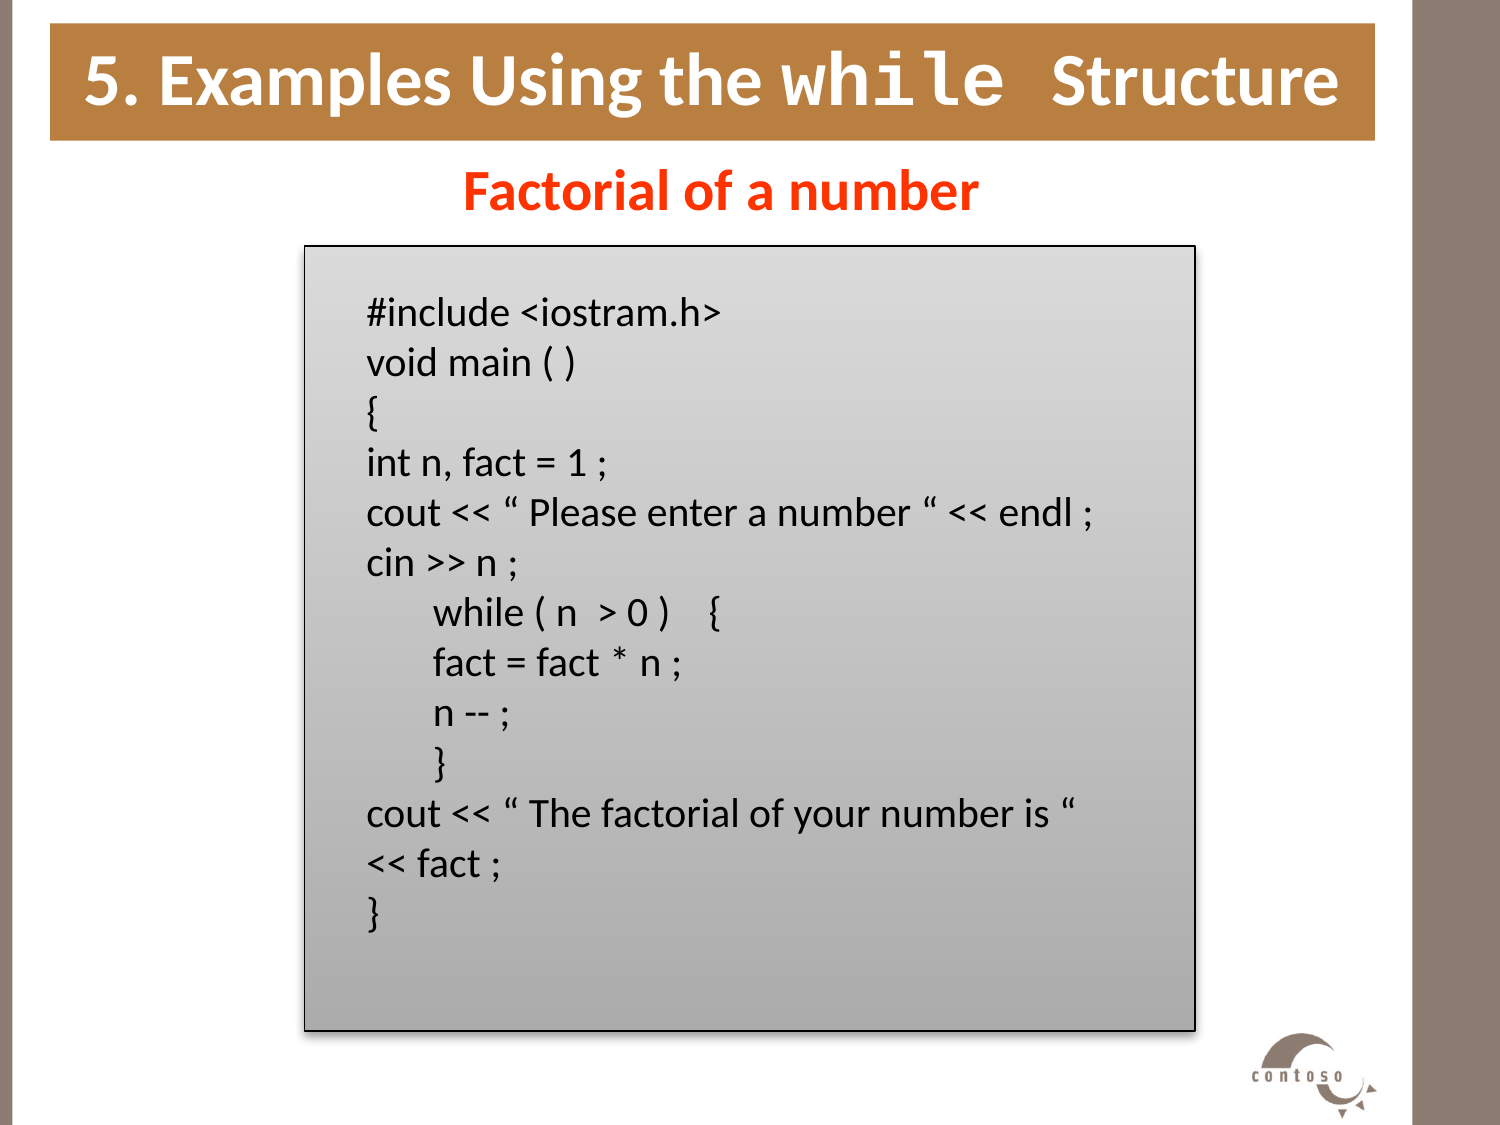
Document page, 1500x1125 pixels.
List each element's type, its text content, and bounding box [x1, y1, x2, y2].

text_box [304, 245, 1196, 1032]
text_box Factorial of a number [84, 140, 1360, 235]
text_box #include <iostram.h> void main ( ) { int n, fact = 1 ; cout << “ Please enter a number “ << endl ; cin >> n ; while ( n > 0 ) { fact = fact * n ; n -- ; } cout << “ The factorial of your number is “ << fact ; } [351, 277, 1125, 943]
list 5. Examples Using the while Structure [50, 23, 1375, 141]
